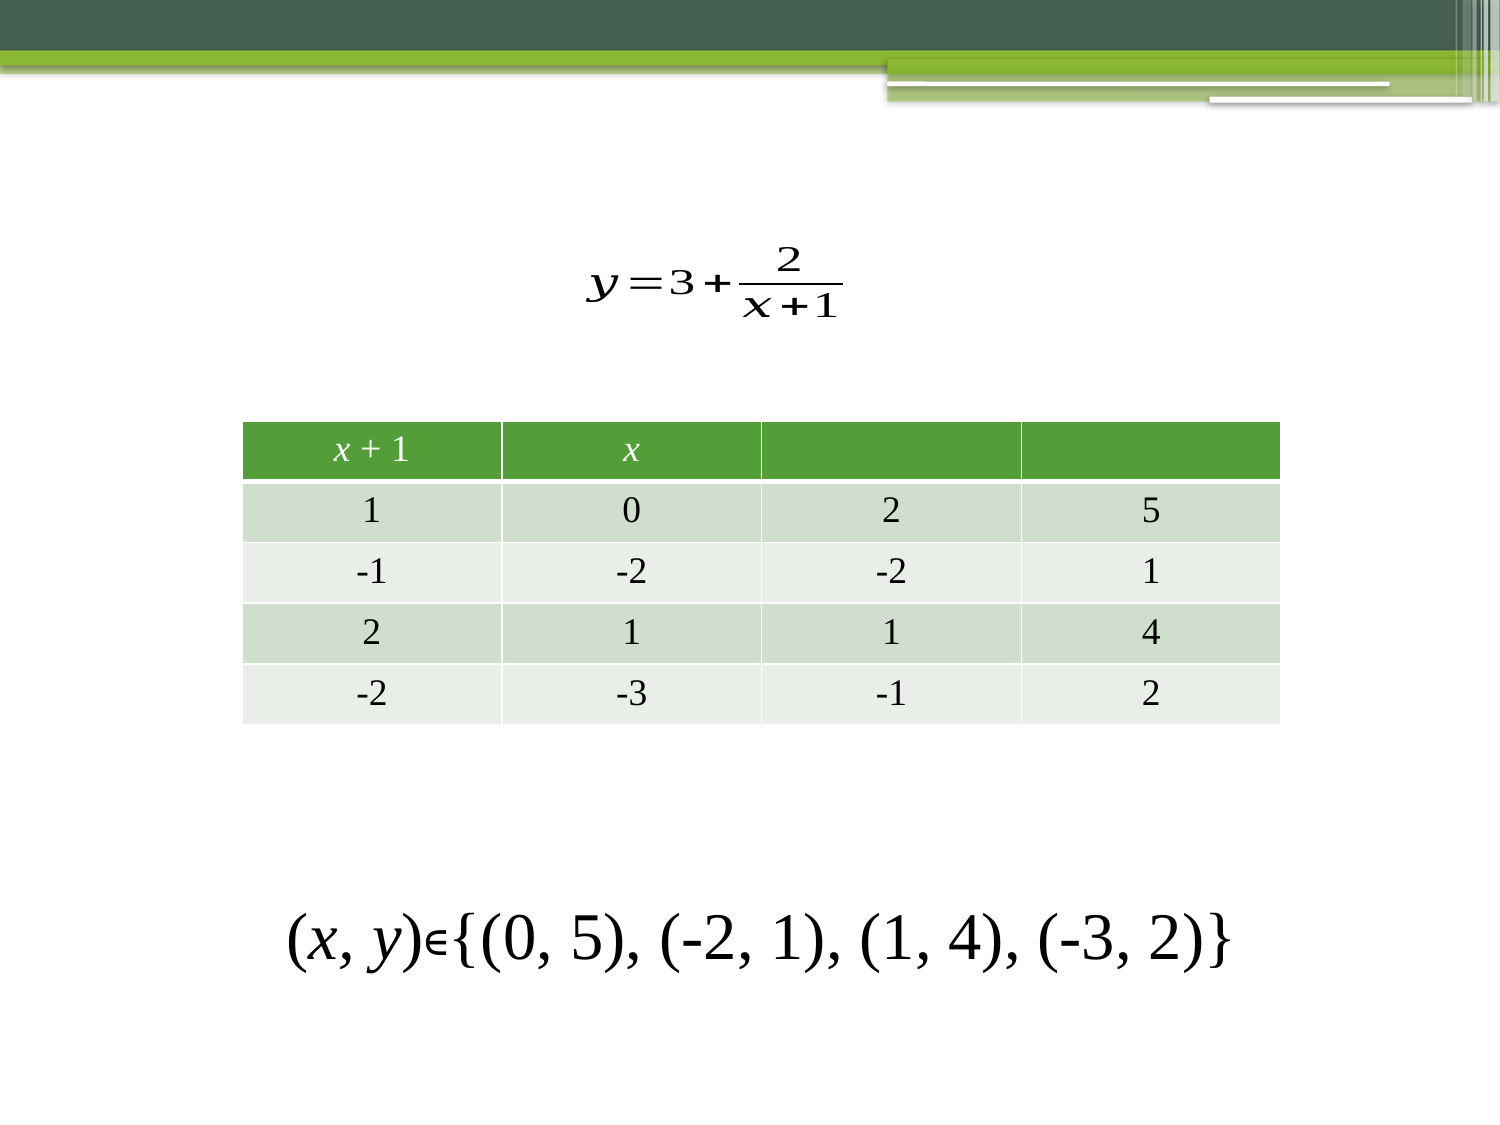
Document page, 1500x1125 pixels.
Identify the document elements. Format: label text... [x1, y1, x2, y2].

list (x, y)∊{(0, 5), (-2, 1), (1, 4), (-3, 2)} [112, 798, 1412, 986]
title [112, 44, 1463, 327]
